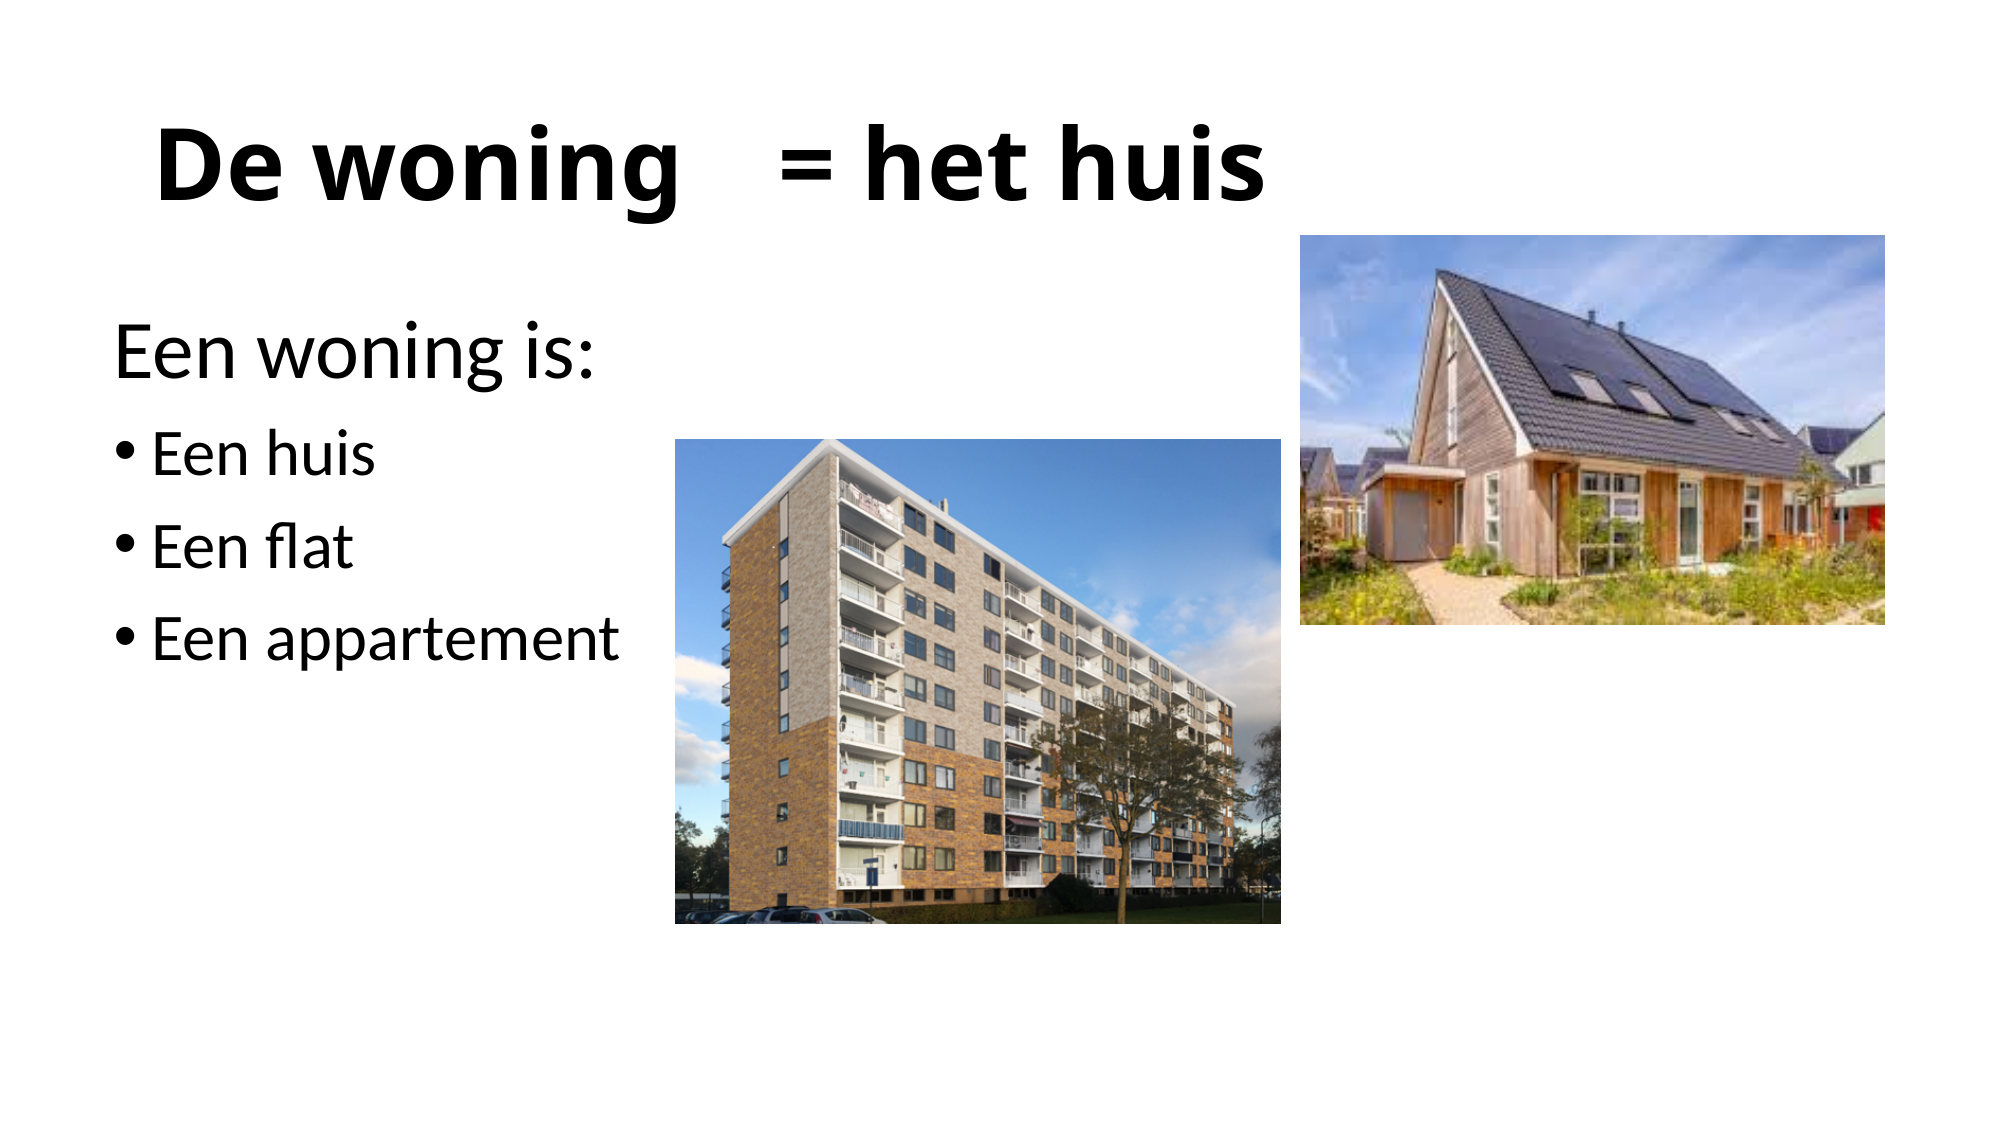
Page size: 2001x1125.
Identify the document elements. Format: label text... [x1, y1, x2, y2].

title De woning = het huis [137, 59, 1863, 278]
picture [1300, 235, 1885, 625]
picture [674, 439, 1281, 924]
list Een woning is: Een huis Een flat Een appartement [98, 299, 1824, 1014]
